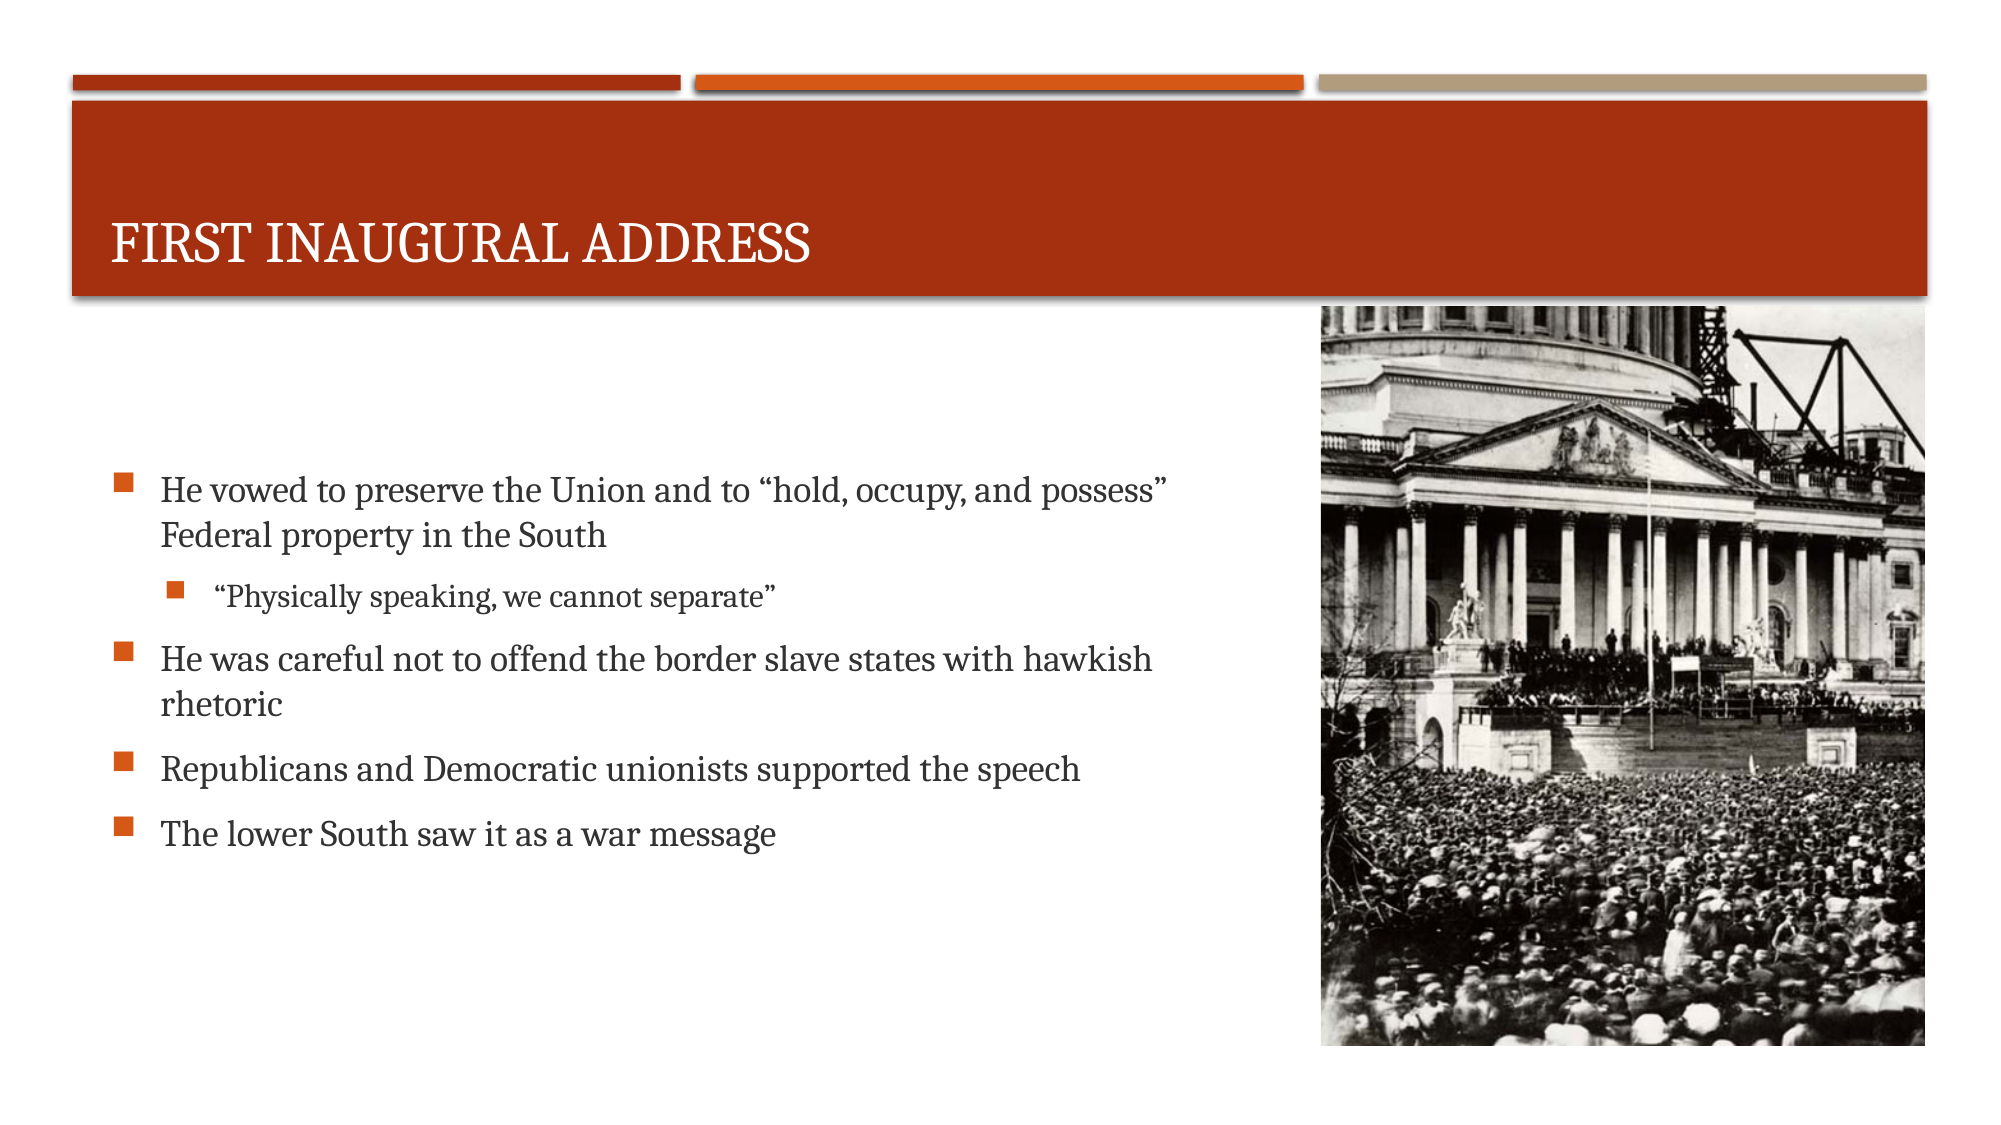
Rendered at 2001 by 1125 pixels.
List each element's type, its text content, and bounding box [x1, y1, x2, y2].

picture [1320, 306, 1926, 1047]
text_box [695, 74, 1304, 91]
list He vowed to preserve the Union and to “hold, occupy, and possess” Federal property in the South “Physically speaking, we cannot separate” He was careful not to offend the border slave states with hawkish rhetoric Republicans and Democratic unionists supported the speech The lower South saw it as a war message [95, 357, 1281, 962]
title First Inaugural Address [95, 115, 1905, 282]
